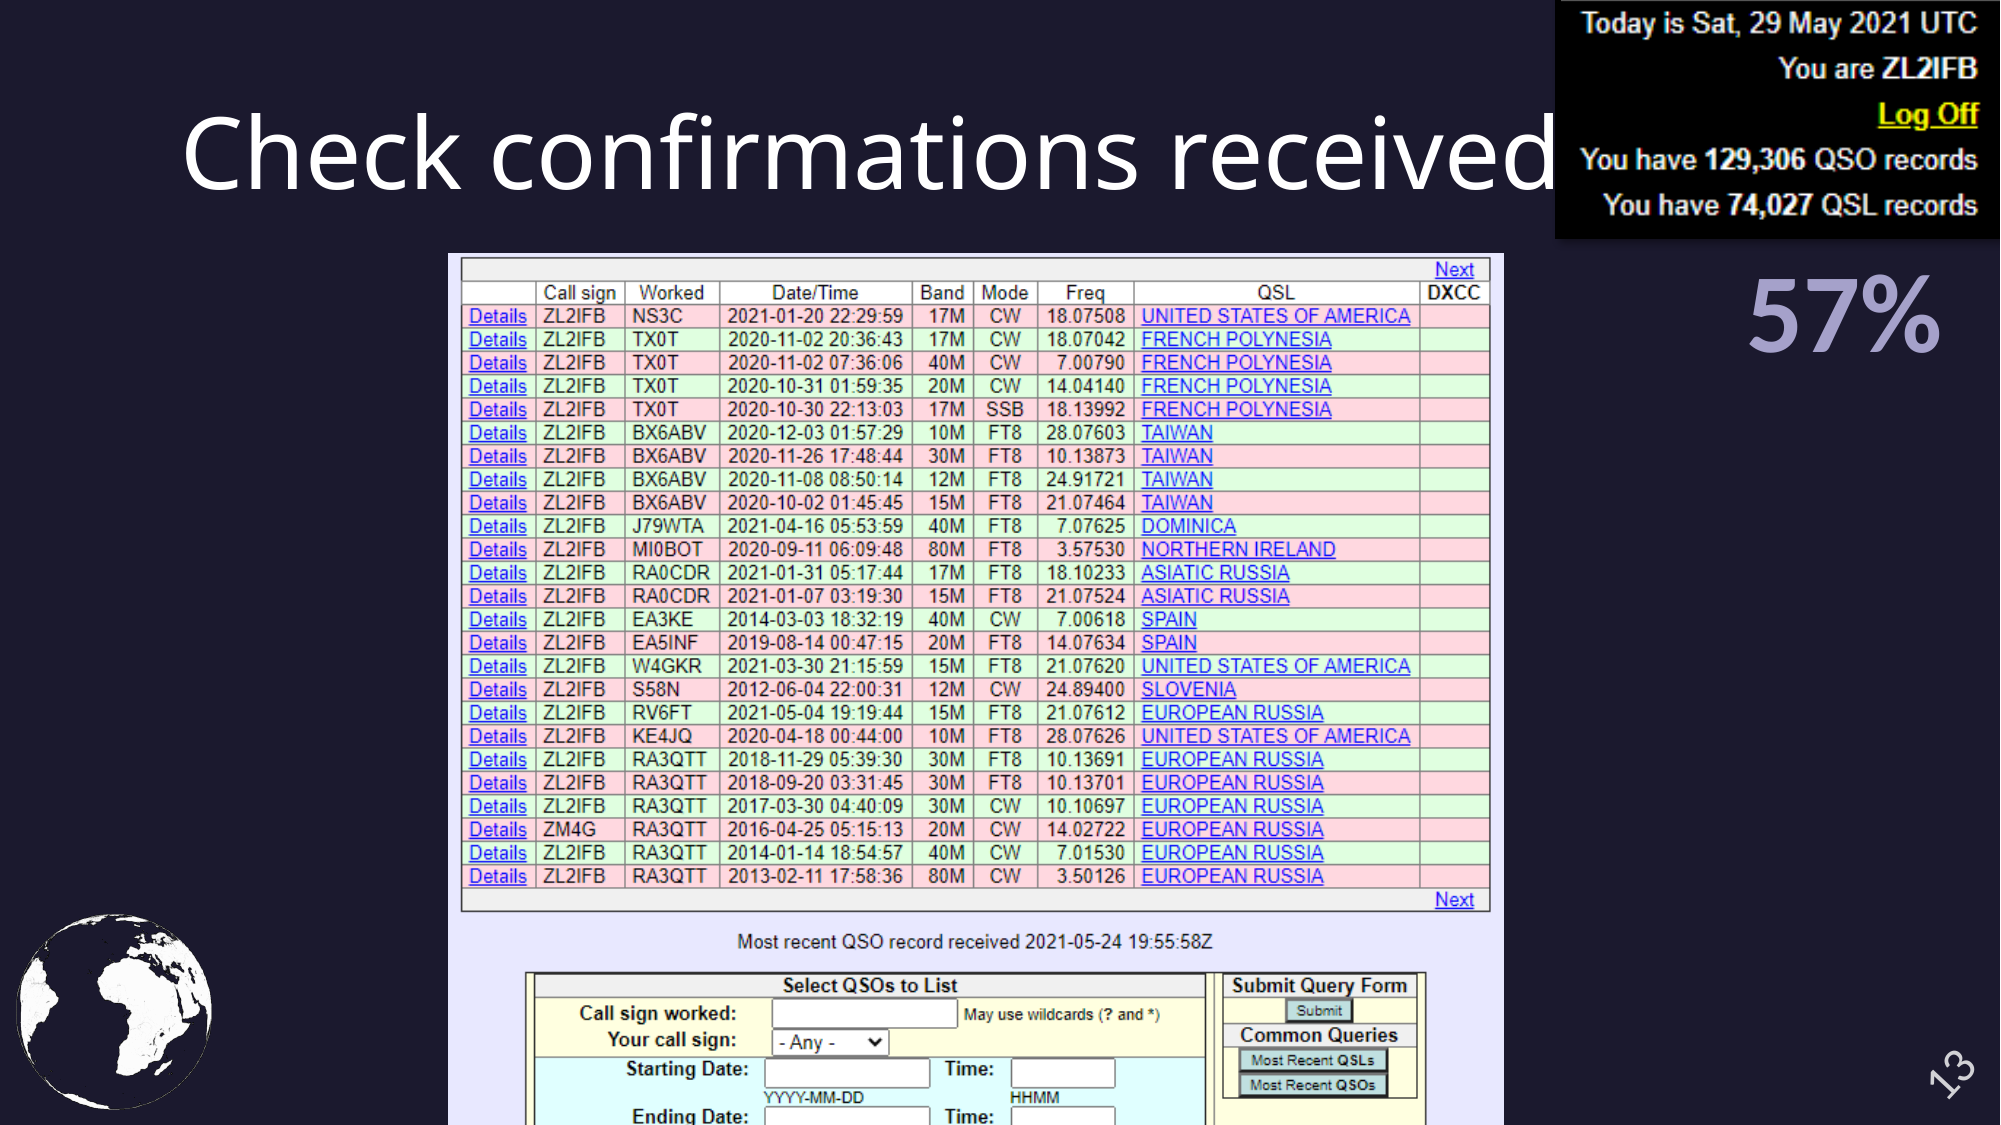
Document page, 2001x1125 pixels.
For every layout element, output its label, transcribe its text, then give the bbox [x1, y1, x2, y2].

slide_number 13 [1895, 1019, 2000, 1125]
text_box 57% [1715, 233, 2000, 383]
picture [448, 253, 1504, 1125]
picture [1561, 0, 2000, 233]
title Check confirmations received [180, 90, 1715, 309]
picture [13, 911, 214, 1112]
